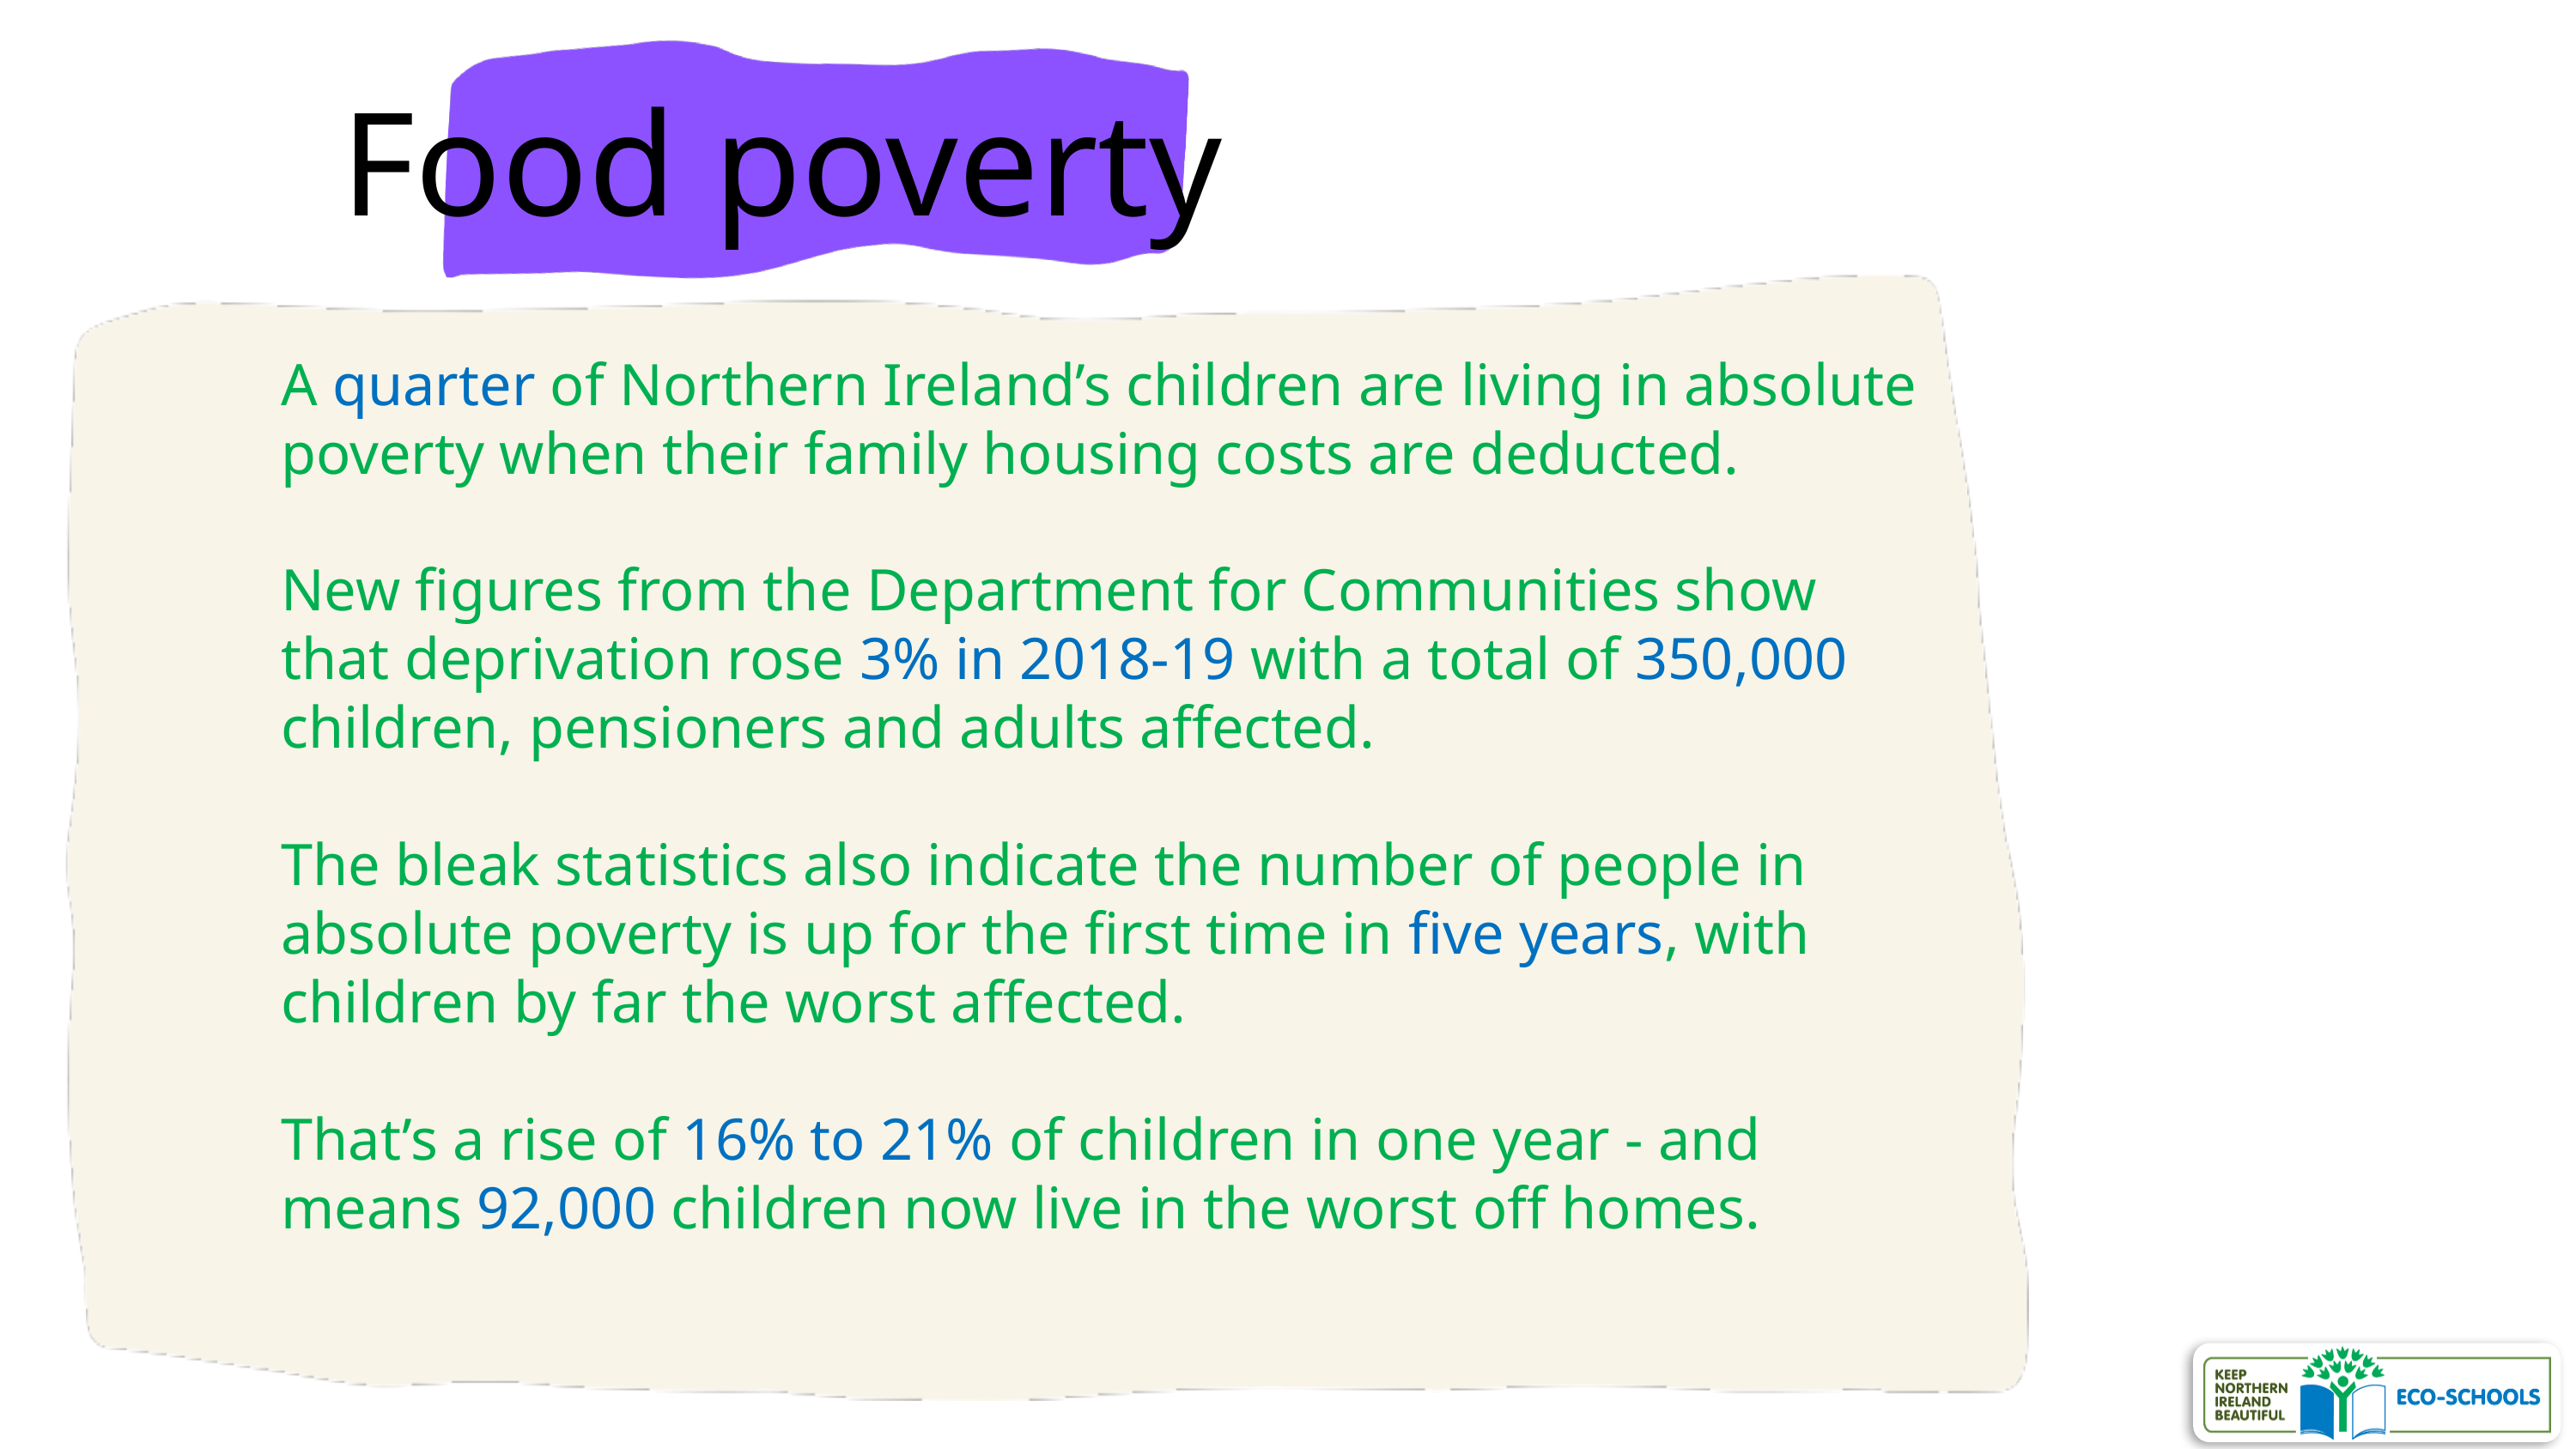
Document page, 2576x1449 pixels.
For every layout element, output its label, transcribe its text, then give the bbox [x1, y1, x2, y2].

text_box Food poverty [118, 86, 441, 245]
picture [67, 0, 2029, 1449]
text_box A quarter of Northern Ireland’s children are living in absolute poverty when their family housing costs are deducted. New figures from the Department for Communities show that deprivation rose 3% in 2018-19 with a total of 350,000 children, pensioners and adults affected. The bleak statistics also indicate the number of people in absolute poverty is up for the first time in five years, with children by far the worst affected. That’s a rise of 16% to 21% of children in one year - and means 92,000 children now live in the worst off homes. [268, 342, 478, 1316]
text_box A quarter of Northern Ireland’s children are living in absolute poverty when their family housing costs are deducted. New figures from the Department for Communities show that deprivation rose 3% in 2018-19 with a total of 350,000 children, pensioners and adults affected. The bleak statistics also indicate the number of people in absolute poverty is up for the first time in five years, with children by far the worst affected. That’s a rise of 16% to 21% of children in one year - and means 92,000 children now live in the worst off homes. [1613, 342, 1932, 1316]
picture [2192, 1343, 2561, 1443]
